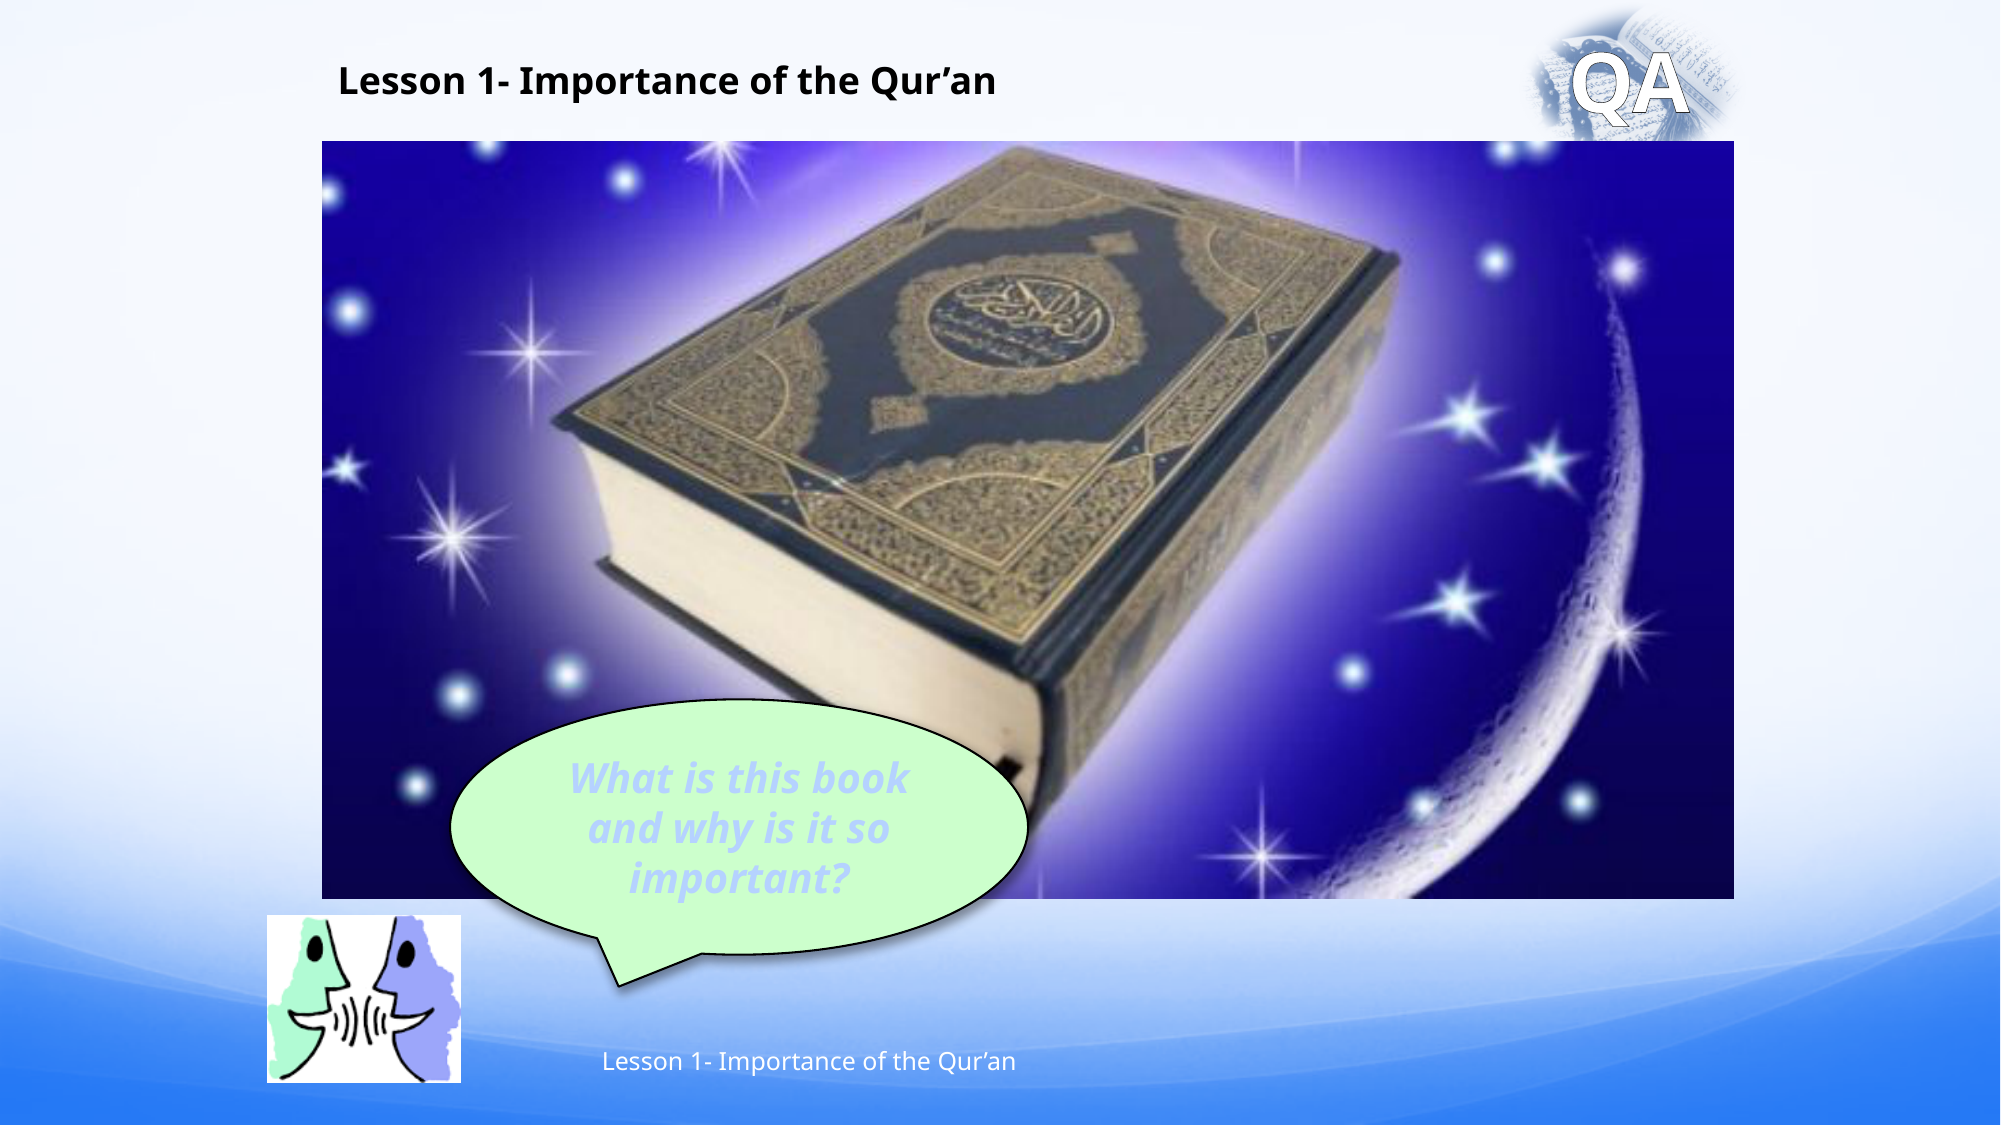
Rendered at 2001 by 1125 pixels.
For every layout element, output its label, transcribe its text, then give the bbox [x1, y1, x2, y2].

footer Lesson 1- Importance of the Qur’an [586, 1030, 1382, 1091]
text_box What is this book and why is it so important? [533, 918, 945, 988]
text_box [1514, 0, 1751, 143]
picture [322, 141, 1734, 900]
text_box Lesson 1- Importance of the Qur’an [322, 49, 1156, 109]
picture [266, 914, 461, 1083]
